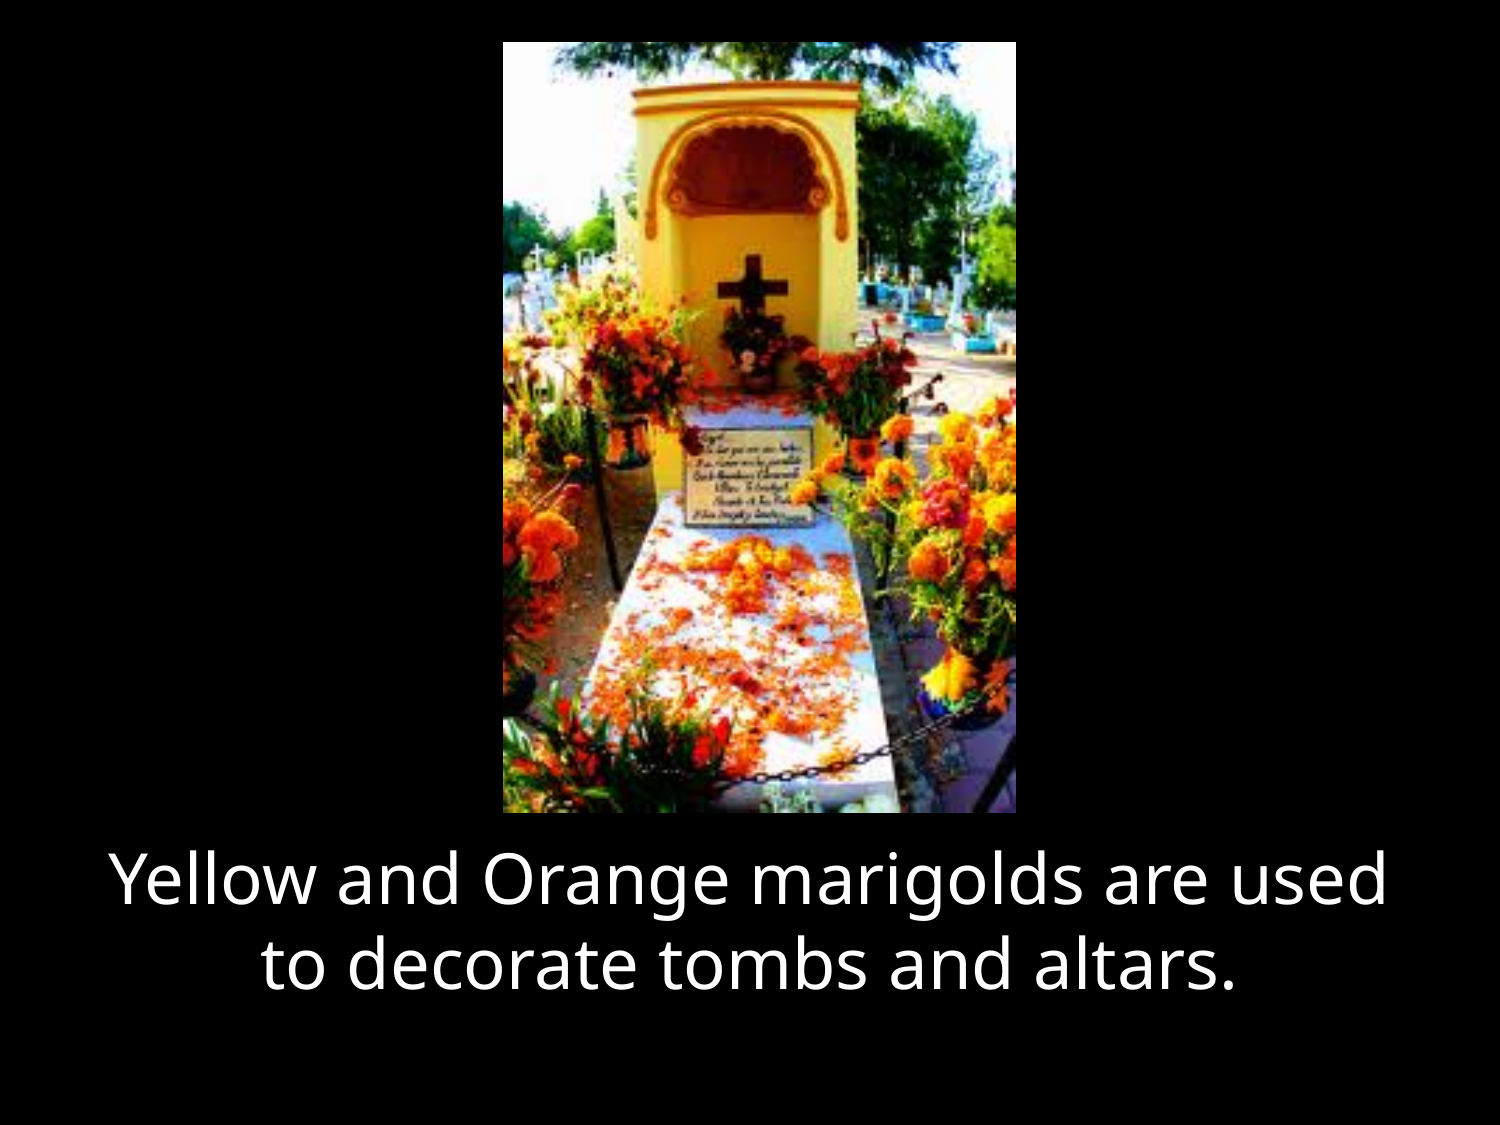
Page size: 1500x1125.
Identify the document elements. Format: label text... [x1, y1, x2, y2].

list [502, 42, 1016, 813]
title Yellow and Orange marigolds are used to decorate tombs and altars. [75, 825, 1425, 1013]
